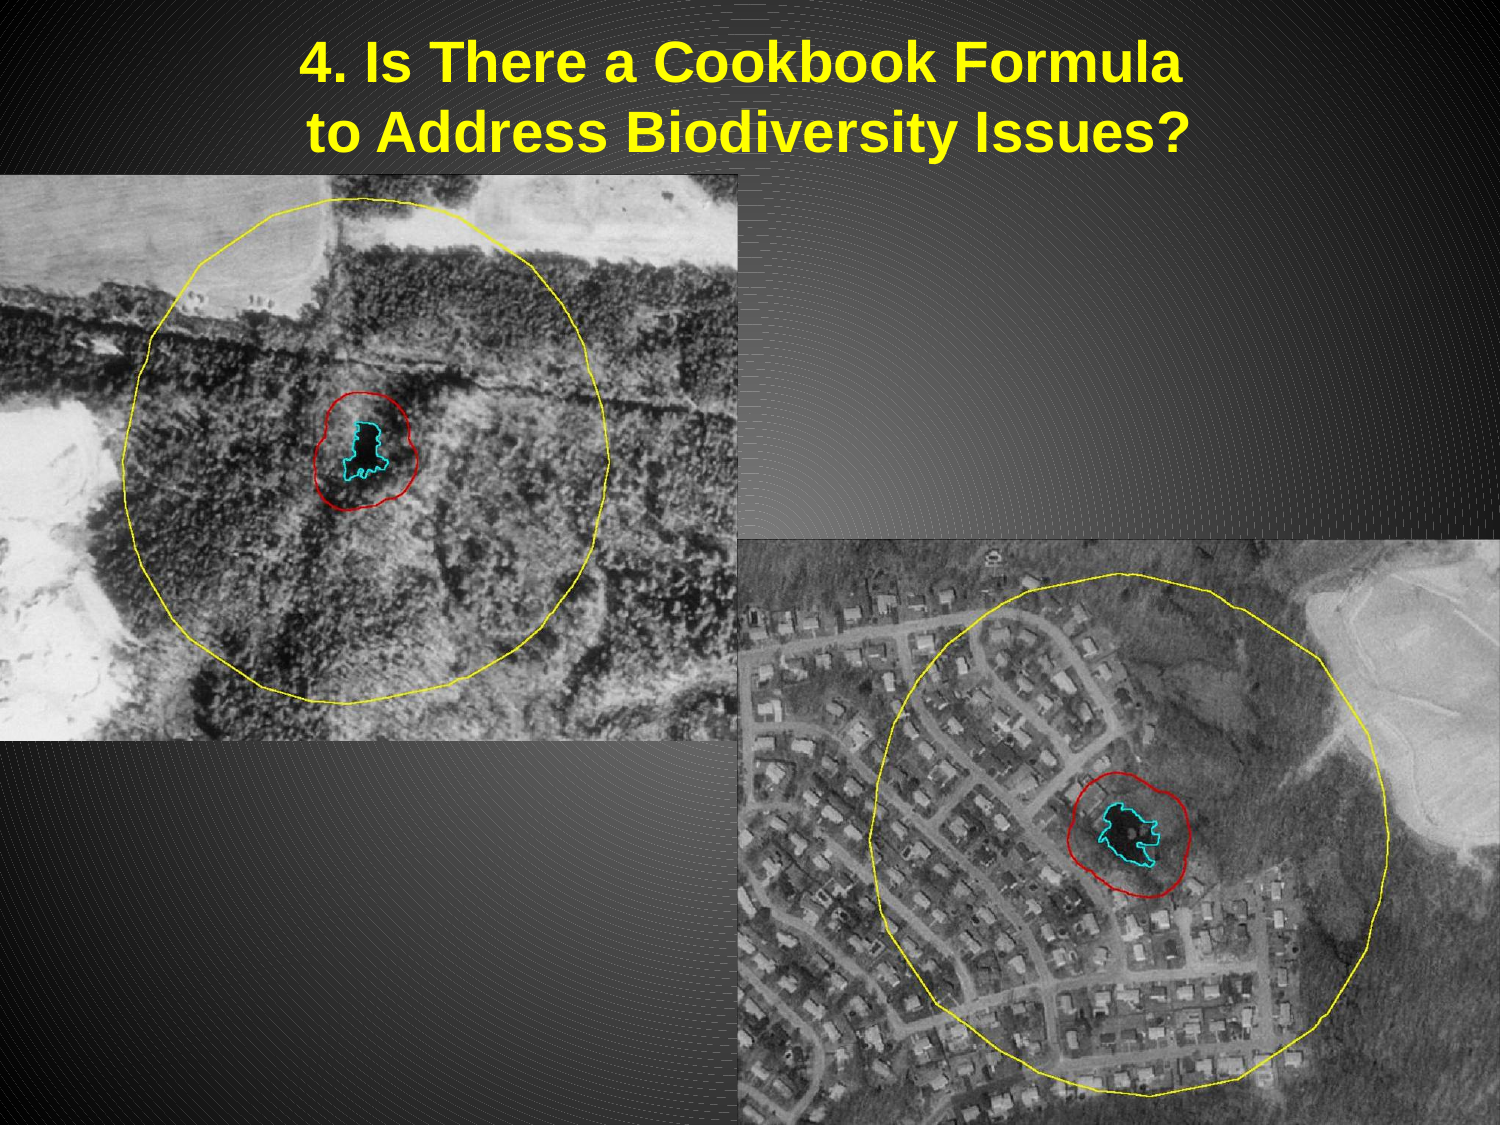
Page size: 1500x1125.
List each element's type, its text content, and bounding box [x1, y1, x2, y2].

picture [0, 174, 1500, 1125]
title 4. Is There a Cookbook Formula to Address Biodiversity Issues? [74, 0, 1426, 188]
